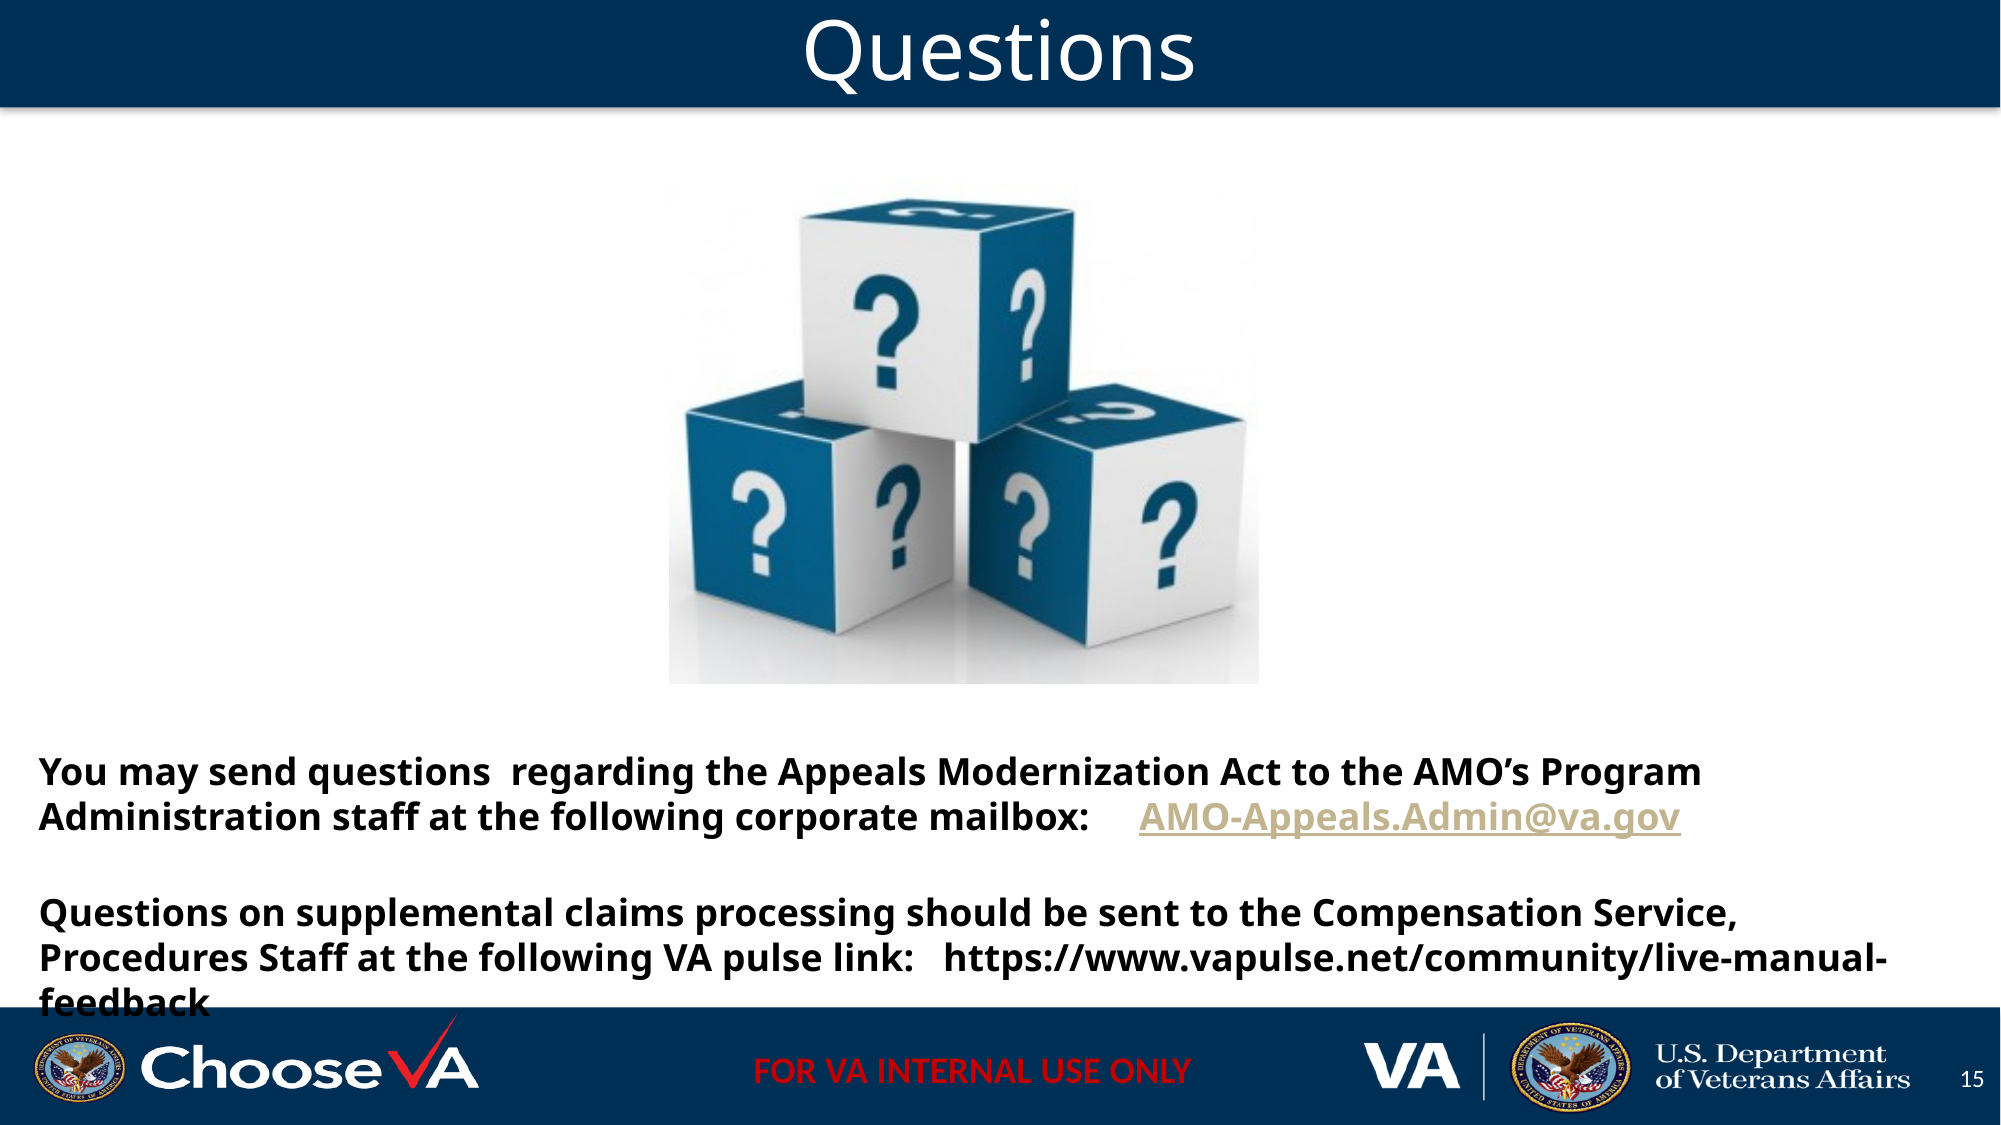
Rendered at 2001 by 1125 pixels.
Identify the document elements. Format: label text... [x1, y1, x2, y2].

picture [669, 181, 1259, 684]
text_box You may send questions regarding the Appeals Modernization Act to the AMO’s Program Administration staff at the following corporate mailbox: AMO-Appeals.Admin@va.gov Questions on supplemental claims processing should be sent to the Compensation Service, Procedures Staff at the following VA pulse link: https://www.vapulse.net/community/live-manual-feedback [23, 740, 1940, 1032]
picture [1356, 1032, 1917, 1120]
picture [33, 1032, 479, 1103]
title Questions [0, 0, 2000, 108]
slide_number 15 [1650, 1047, 2000, 1108]
